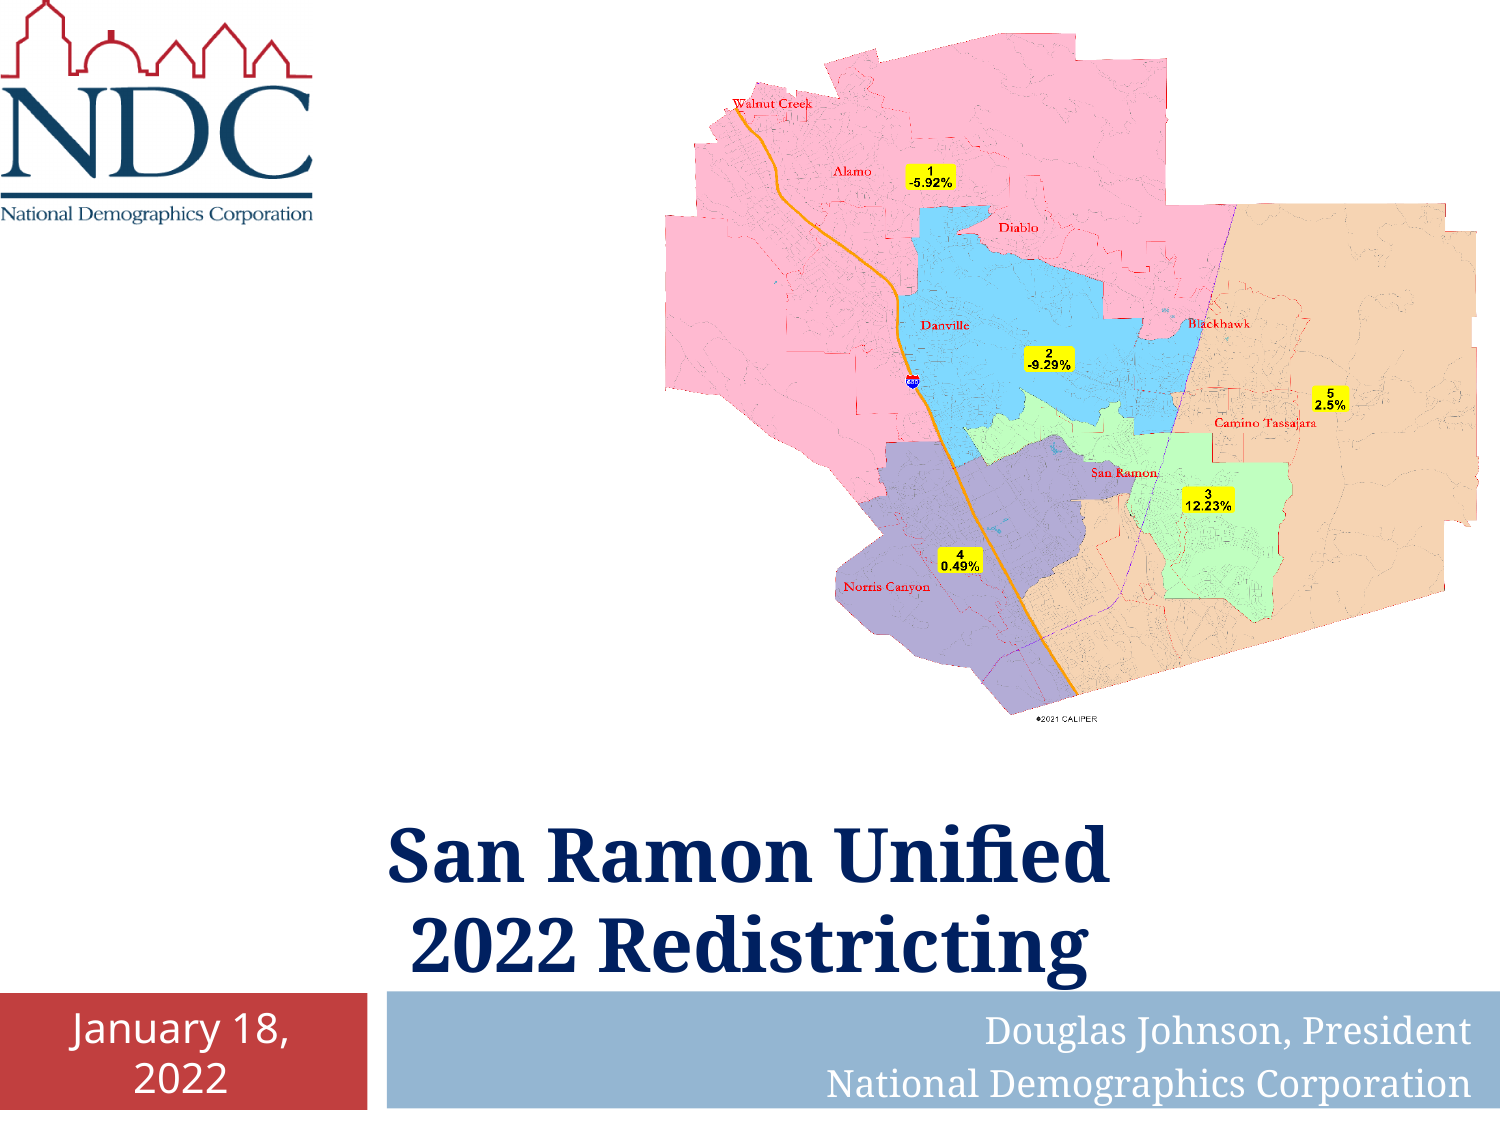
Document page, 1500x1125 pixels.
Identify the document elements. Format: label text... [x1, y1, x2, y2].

title San Ramon Unified 2022 Redistricting [0, 808, 1500, 996]
picture [0, 0, 313, 225]
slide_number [12, 995, 350, 1108]
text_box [637, 12, 1488, 726]
subtitle Douglas Johnson, President National Demographics Corporation [387, 999, 1488, 1113]
